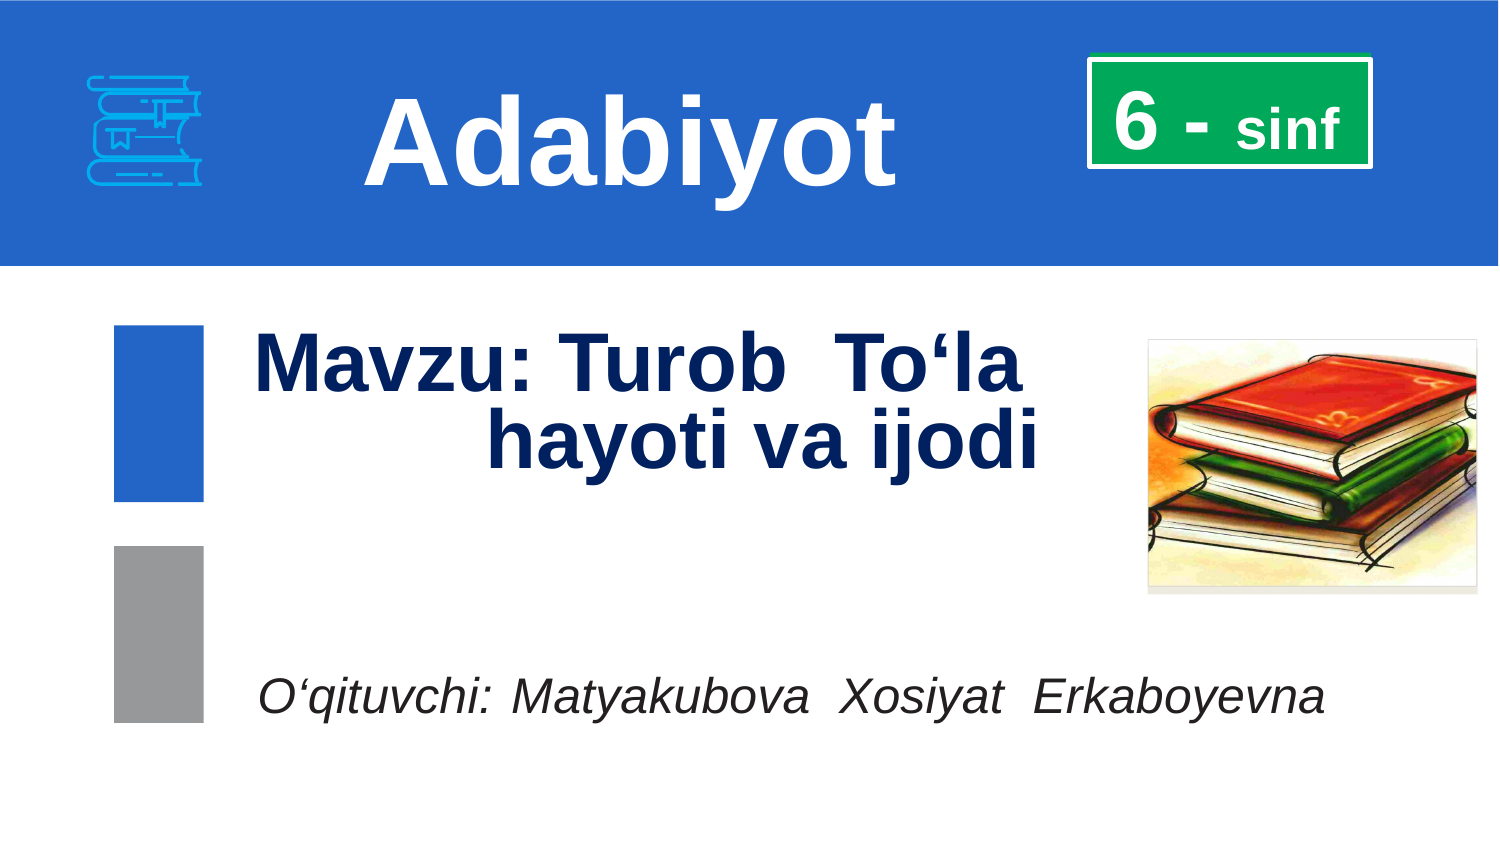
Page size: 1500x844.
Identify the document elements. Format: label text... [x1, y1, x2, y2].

text_box [114, 325, 204, 503]
text_box 6 - sinf [1113, 61, 1348, 167]
text_box [86, 75, 202, 186]
text_box [151, 172, 163, 177]
text_box [105, 128, 137, 150]
text_box [0, 0, 1499, 266]
text_box [1089, 59, 1371, 167]
text_box [1089, 52, 1371, 59]
text_box Mavzu: Turob To‘la hayoti va ijodi O‘qituvchi: Matyakubova Xosiyat Erkaboyevna [247, 332, 1442, 726]
text_box Adabiyot [252, 56, 997, 211]
picture [1148, 339, 1477, 587]
text_box [114, 546, 204, 723]
